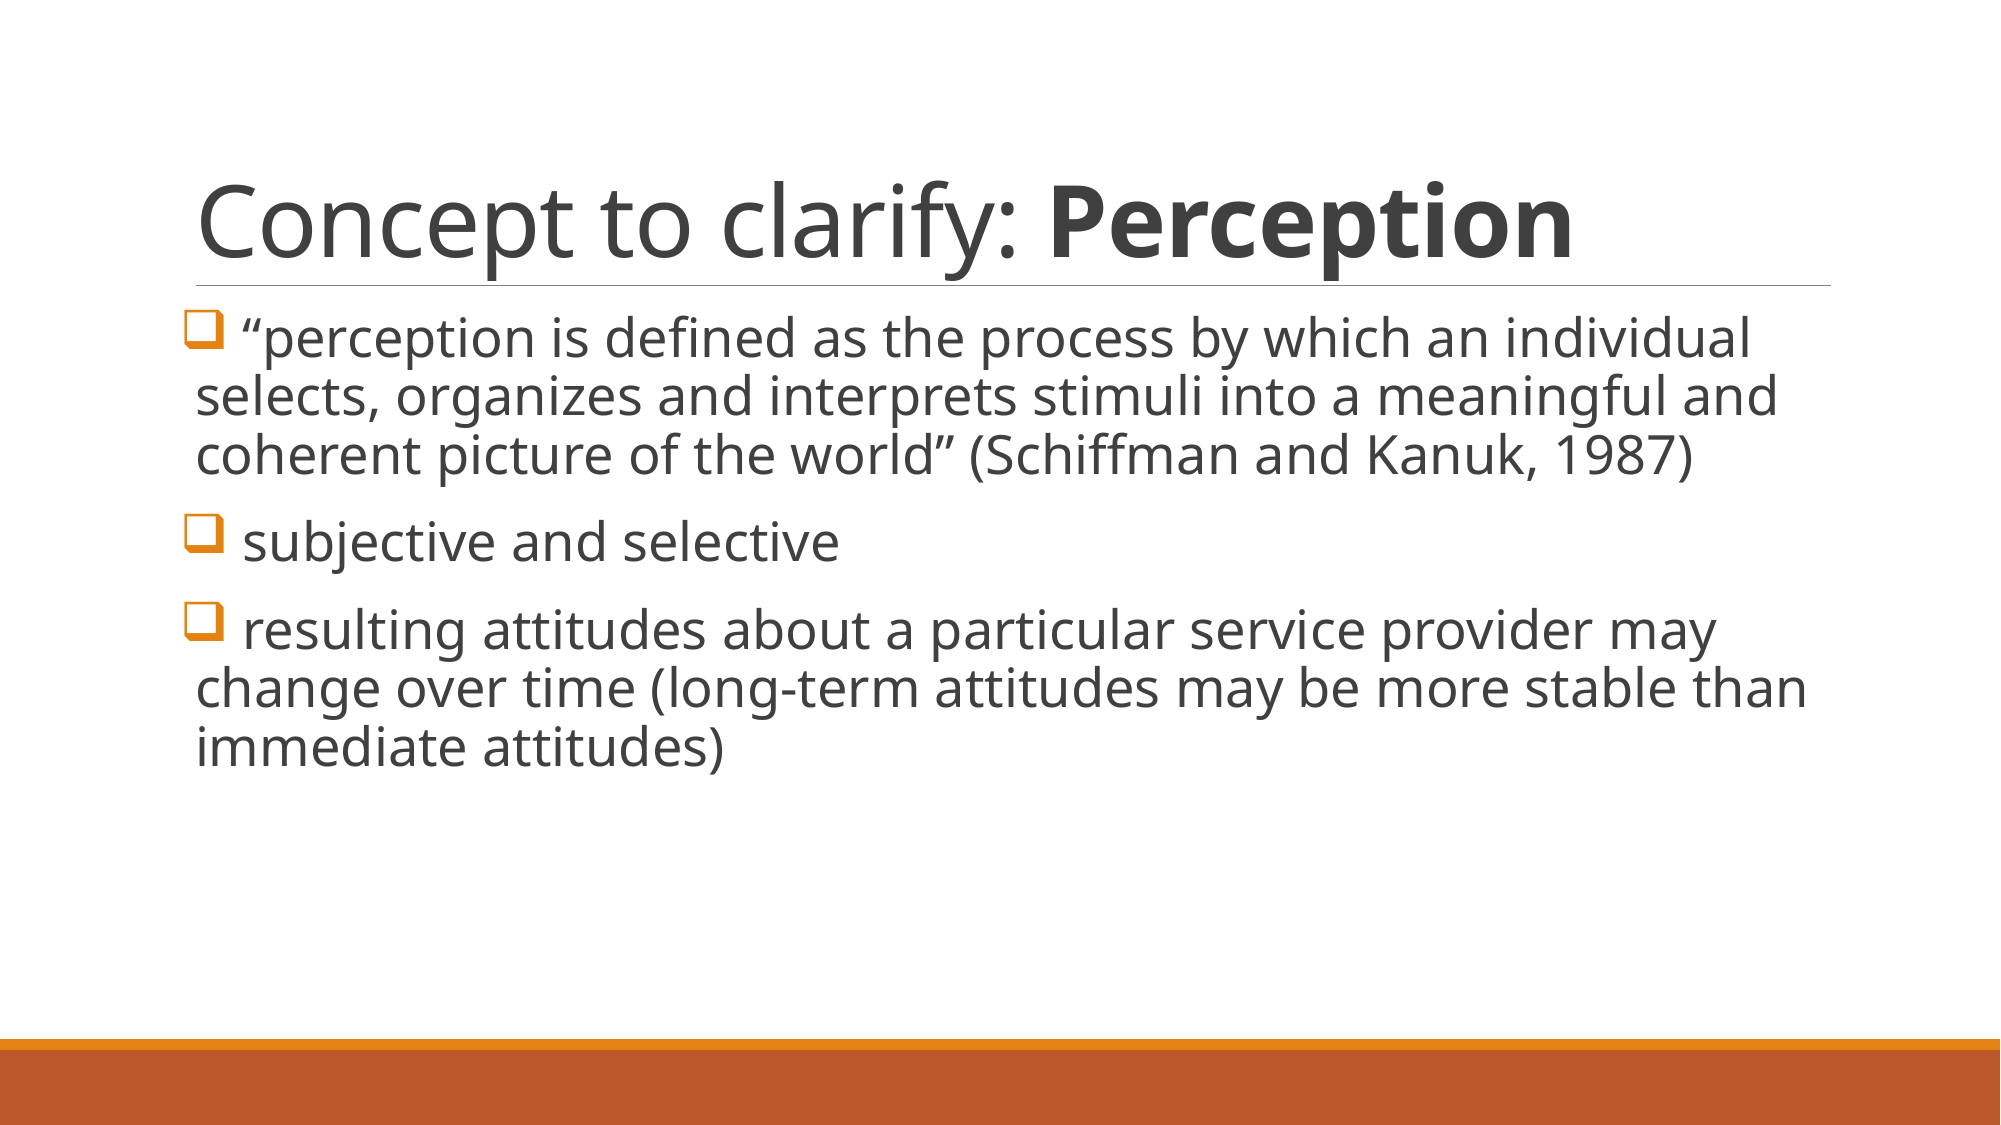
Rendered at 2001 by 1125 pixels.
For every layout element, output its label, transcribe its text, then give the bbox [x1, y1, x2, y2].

title Concept to clarify: Perception [180, 47, 1830, 285]
list “perception is defined as the process by which an individual selects, organizes and interprets stimuli into a meaningful and coherent picture of the world” (Schiffman and Kanuk, 1987) subjective and selective resulting attitudes about a particular service provider may change over time (long-term attitudes may be more stable than immediate attitudes) [180, 302, 1830, 963]
